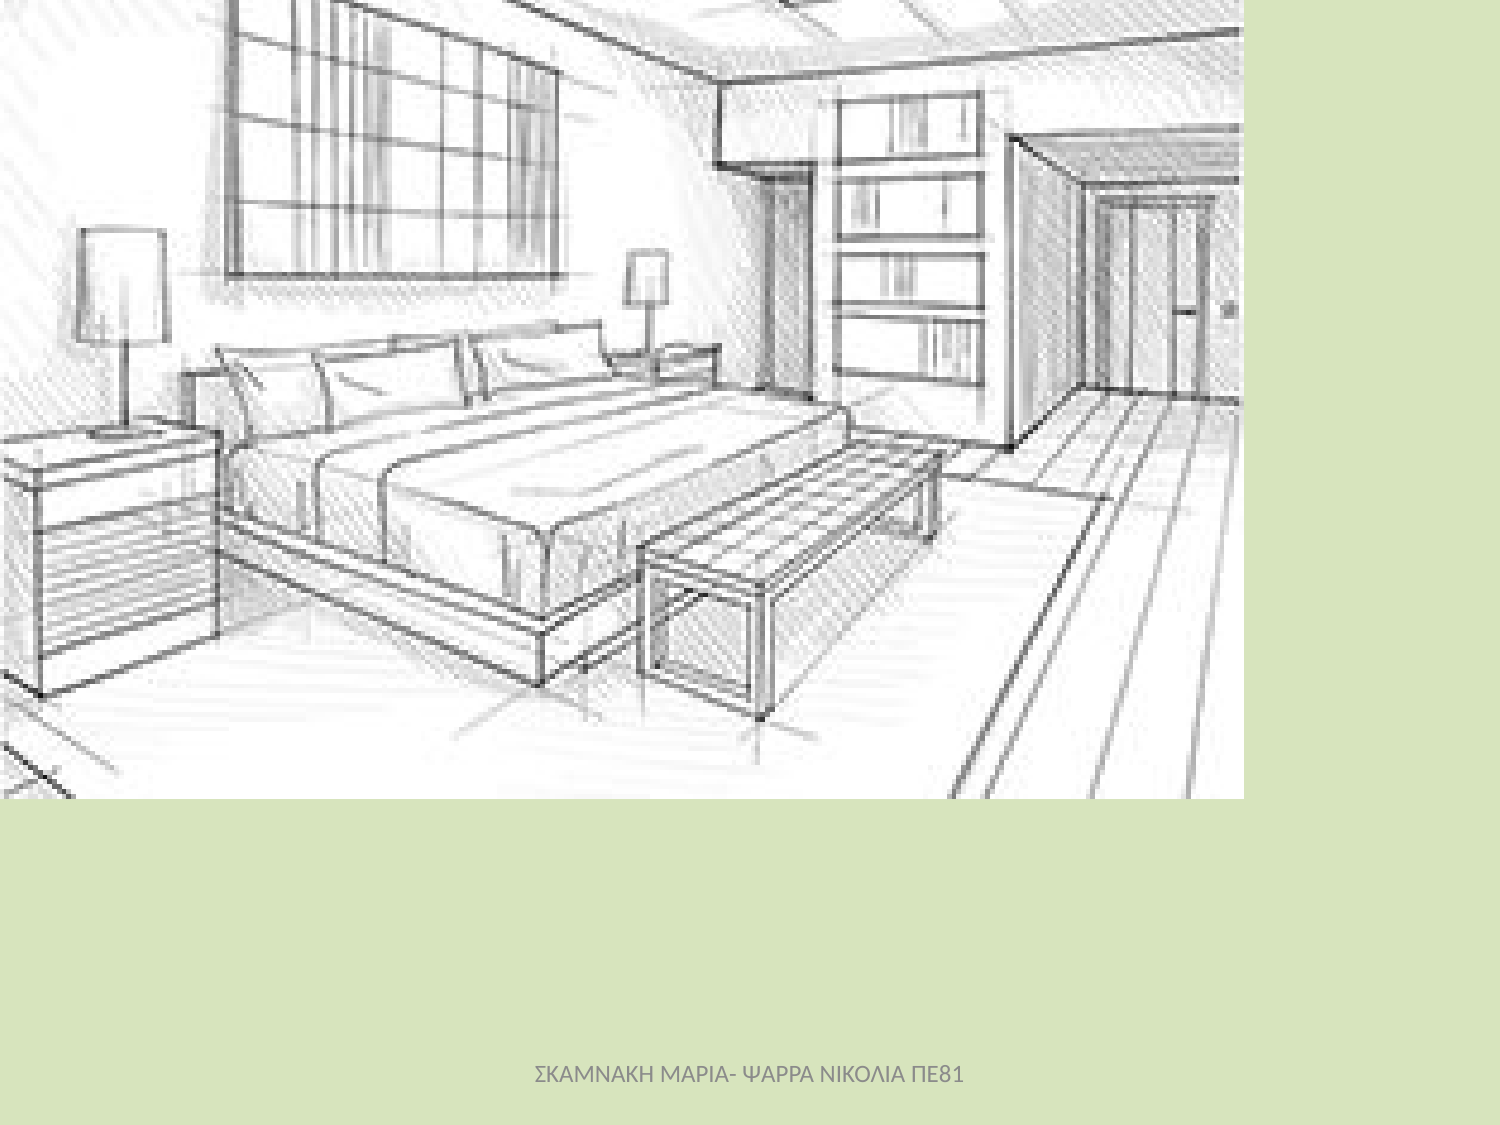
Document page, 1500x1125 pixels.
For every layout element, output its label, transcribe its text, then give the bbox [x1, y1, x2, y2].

picture [0, 0, 1244, 799]
footer ΣΚΑΜΝΑΚΗ ΜΑΡΙΑ- ΨΑΡΡΑ ΝΙΚΟΛΙΑ ΠΕ81 [512, 1042, 988, 1103]
